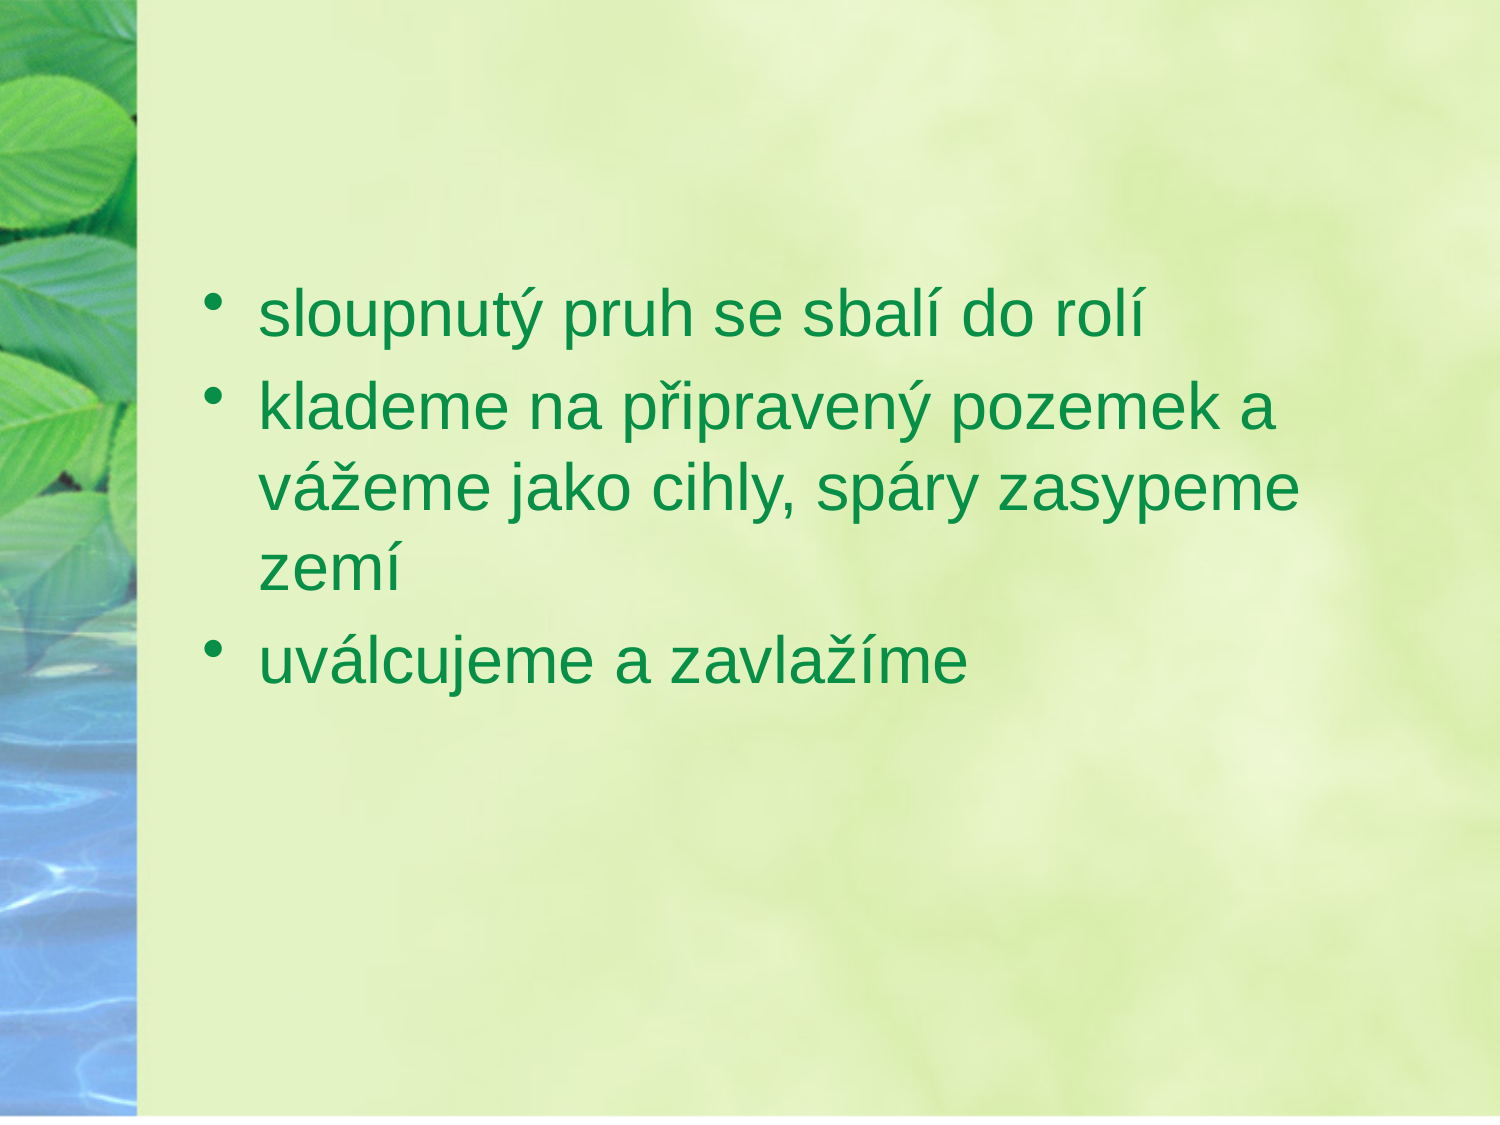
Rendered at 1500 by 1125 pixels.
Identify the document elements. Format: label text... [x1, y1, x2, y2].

list sloupnutý pruh se sbalí do rolí klademe na připravený pozemek a vážeme jako cihly, spáry zasypeme zemí uválcujeme a zavlažíme [187, 262, 1426, 1006]
picture [0, 0, 1500, 1125]
